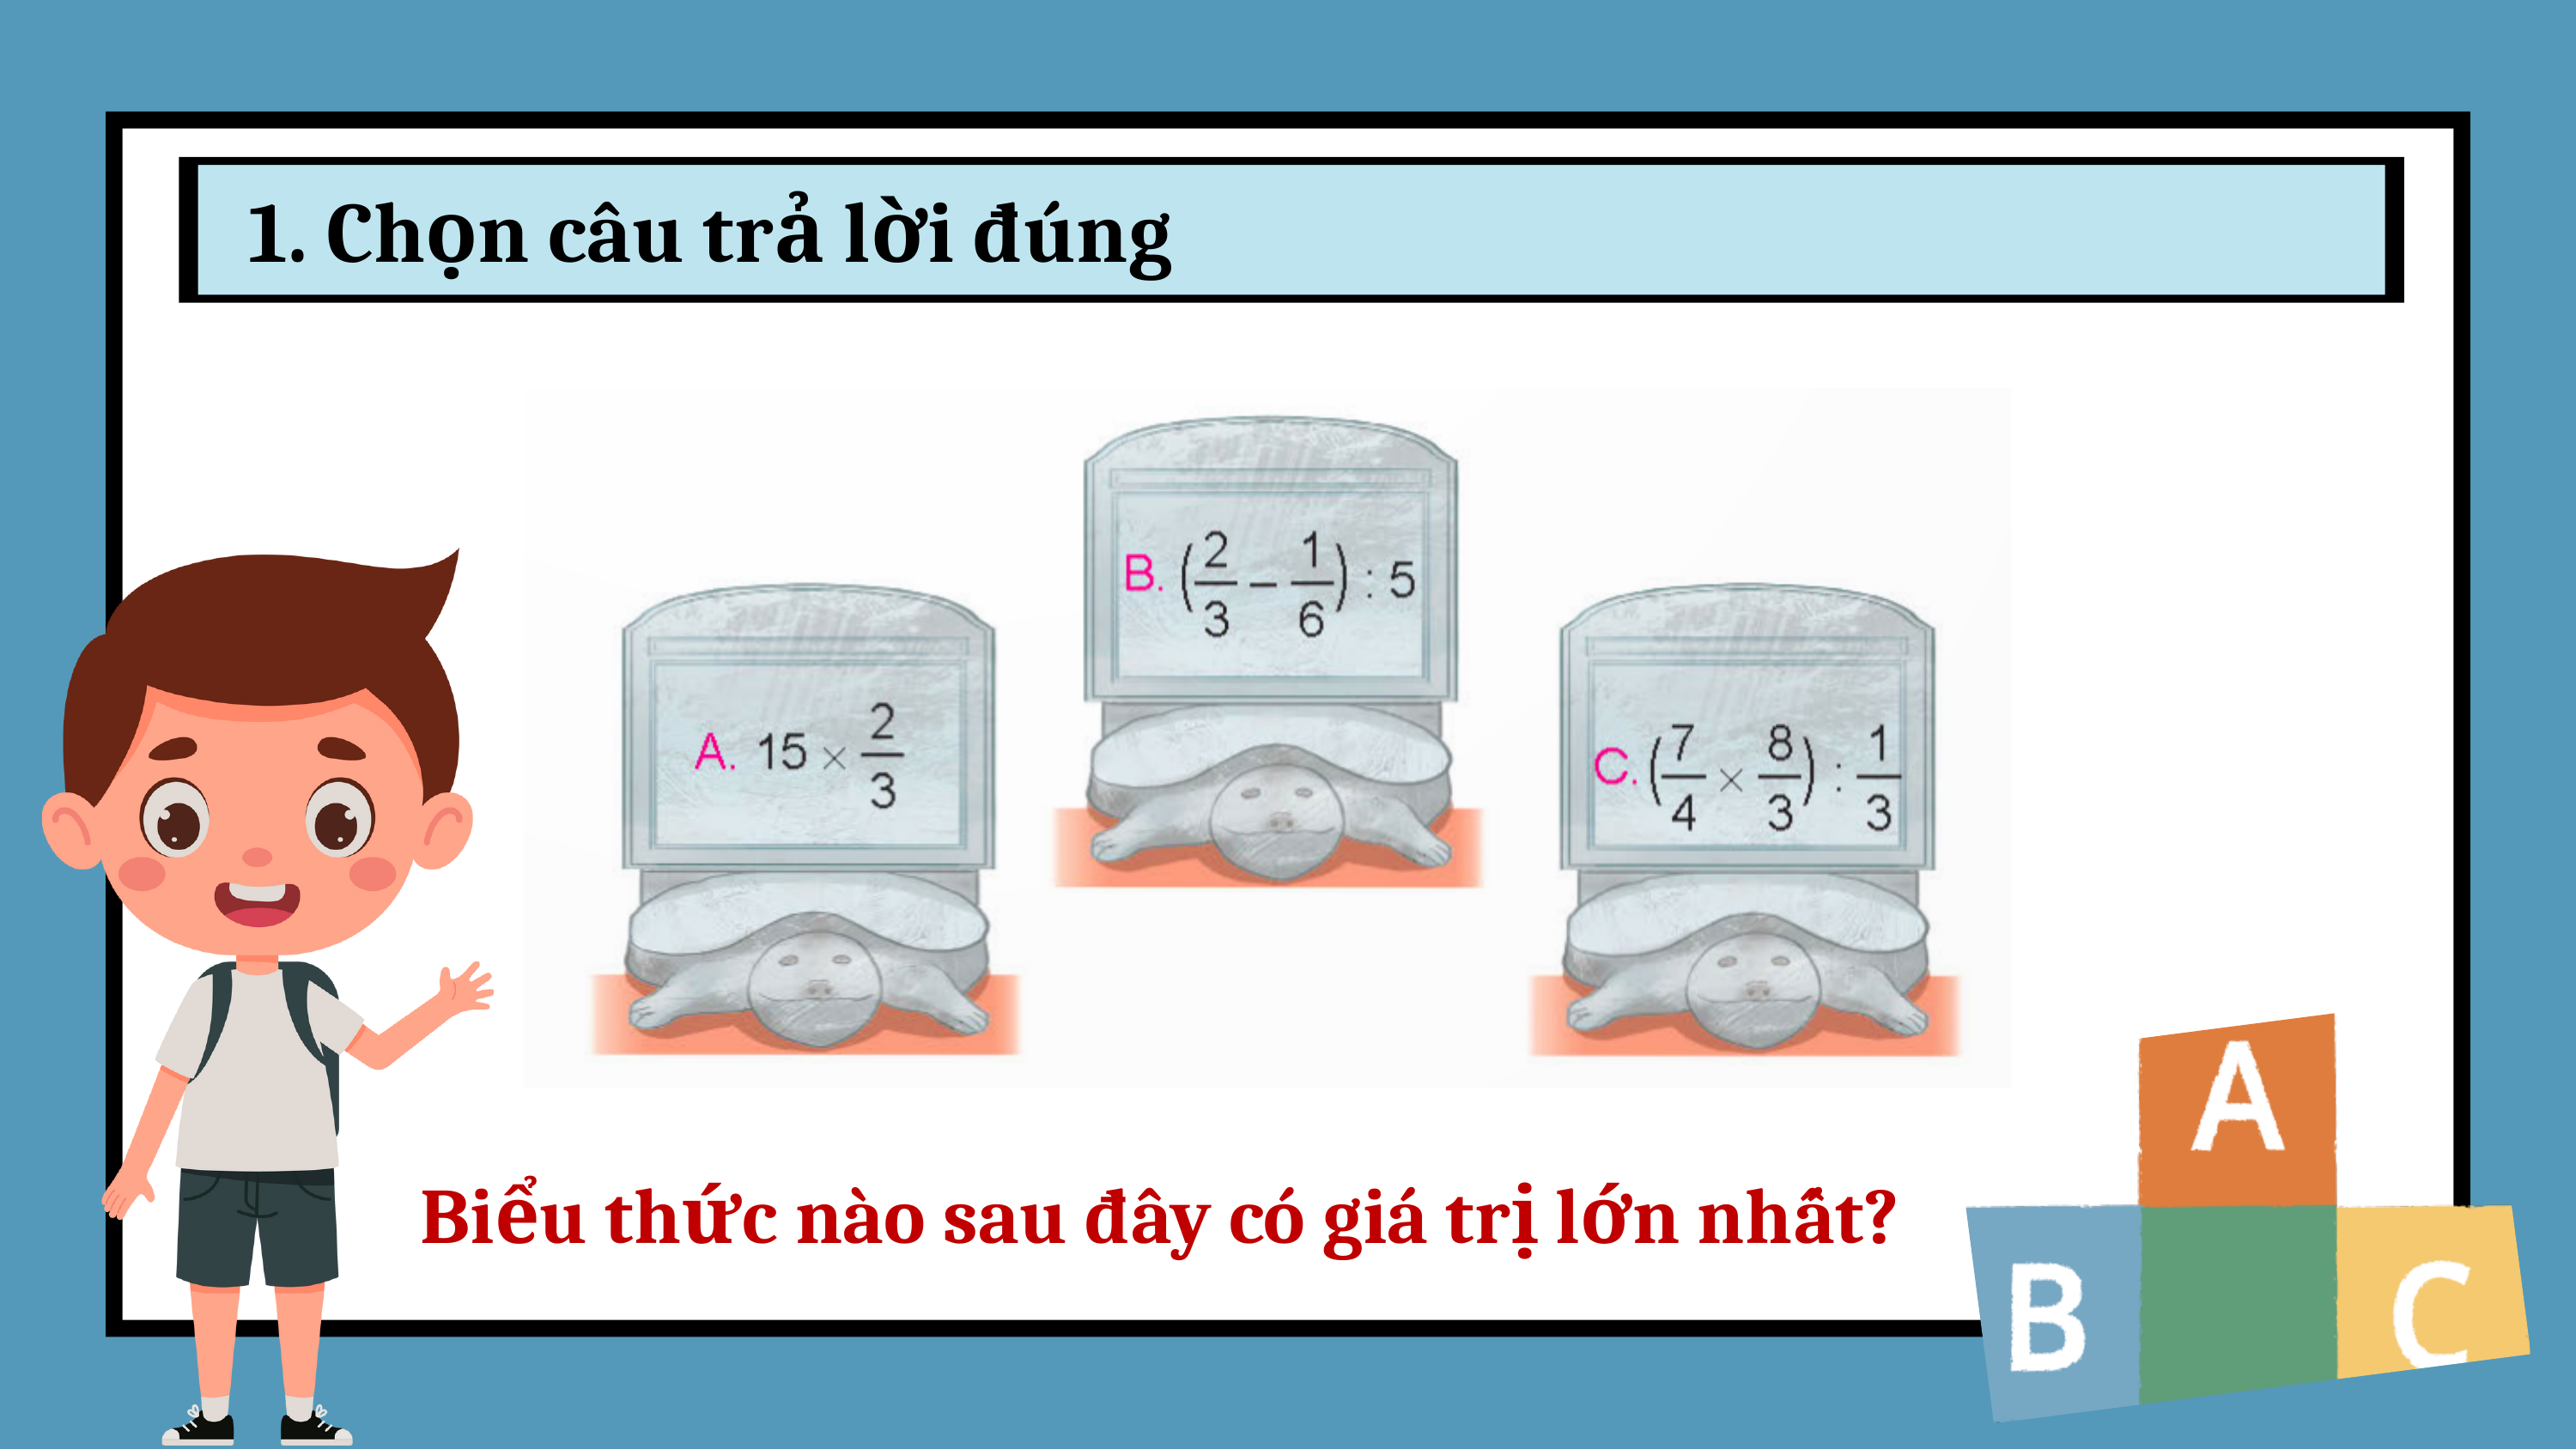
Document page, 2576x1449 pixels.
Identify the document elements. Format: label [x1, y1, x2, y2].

text_box [1984, 993, 2531, 1424]
picture [524, 387, 2011, 1088]
text_box [41, 548, 495, 1446]
text_box [105, 111, 2471, 1337]
text_box [179, 156, 2405, 303]
